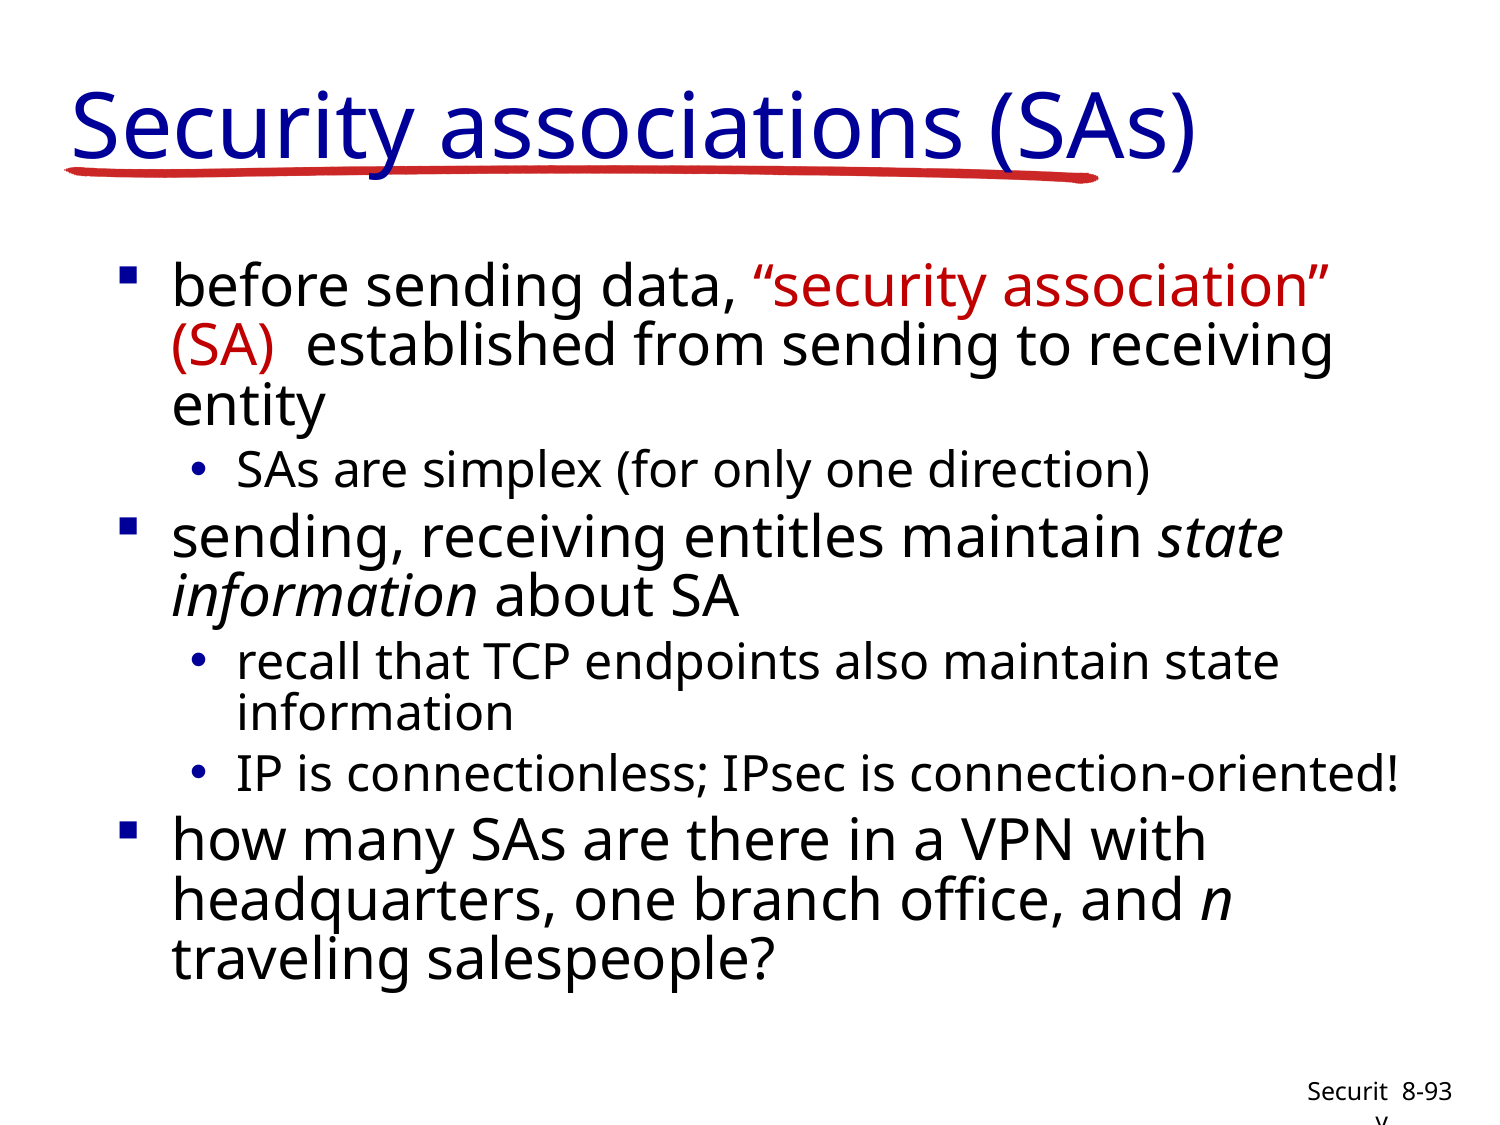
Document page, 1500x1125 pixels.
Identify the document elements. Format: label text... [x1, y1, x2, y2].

footer Security [1284, 1067, 1403, 1110]
picture [60, 159, 1111, 189]
list before sending data, “security association” (SA) established from sending to receiving entity SAs are simplex (for only one direction) sending, receiving entitles maintain state information about SA recall that TCP endpoints also maintain state information IP is connectionless; IPsec is connection-oriented! how many SAs are there in a VPN with headquarters, one branch office, and n traveling salespeople? [99, 251, 1418, 991]
title Security associations (SAs) [55, 28, 1331, 216]
text_box 8-93 [1387, 1068, 1500, 1113]
